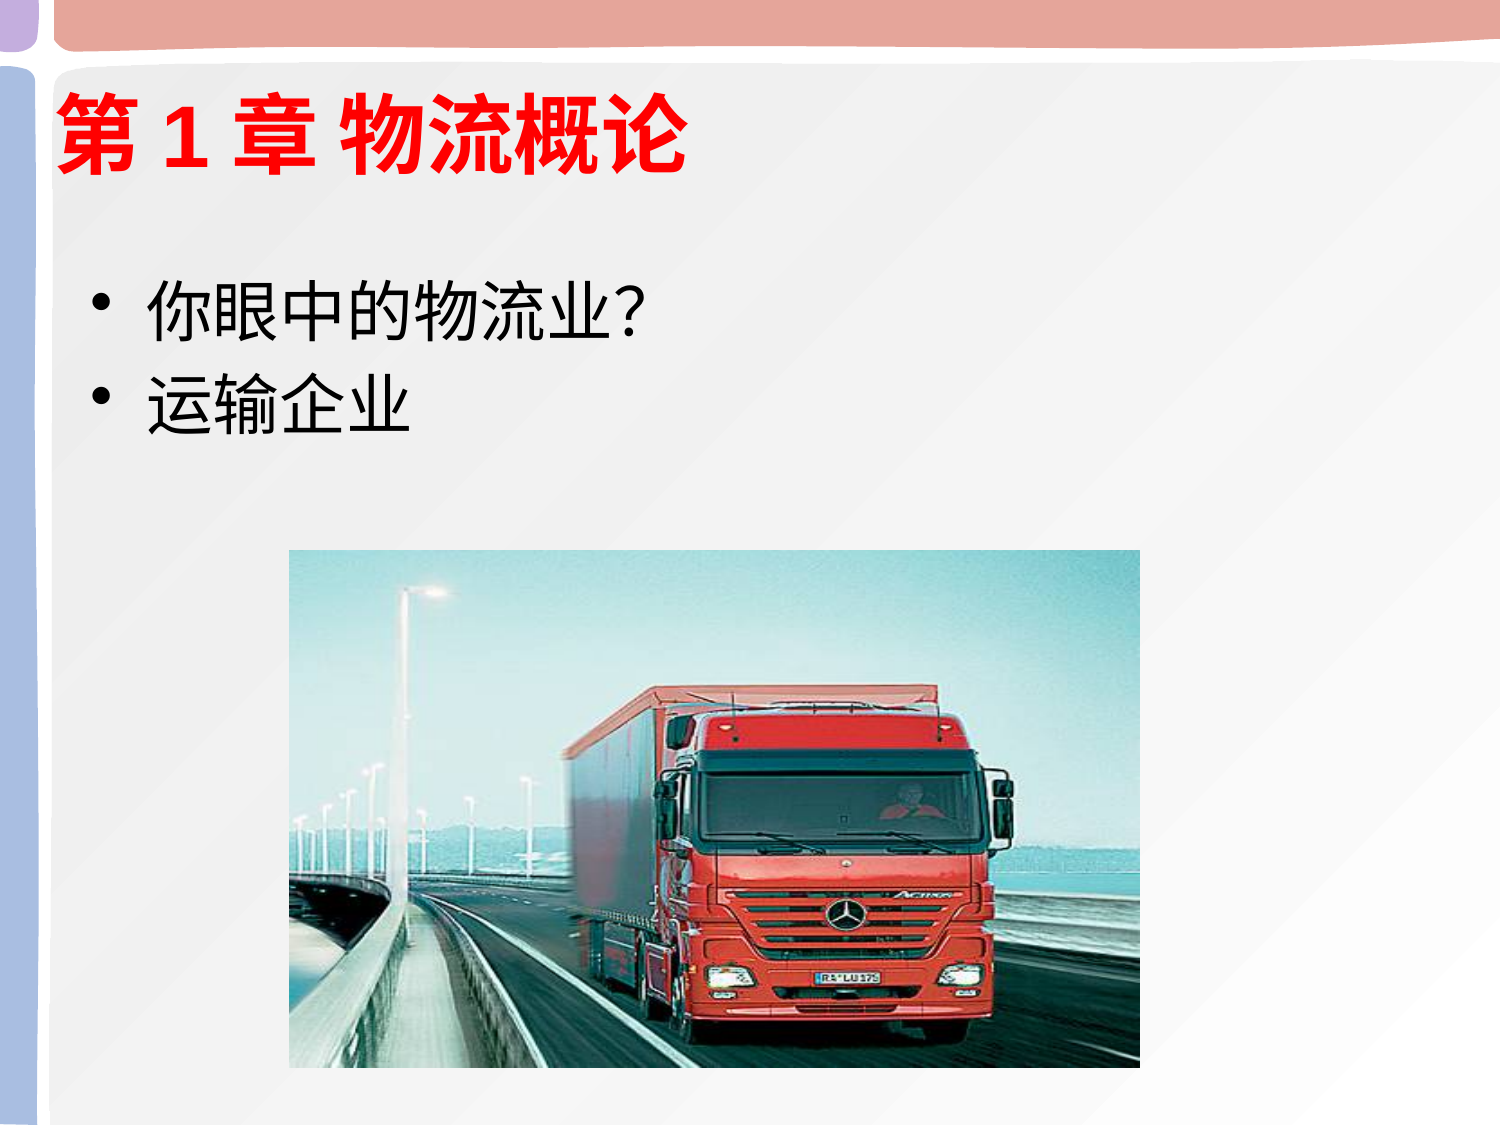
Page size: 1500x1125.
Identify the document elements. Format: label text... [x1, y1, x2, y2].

picture [288, 550, 1140, 1068]
list 你眼中的物流业？ 运输企业 [74, 262, 1426, 1006]
title 第1章 物流概论 [37, 54, 1143, 210]
